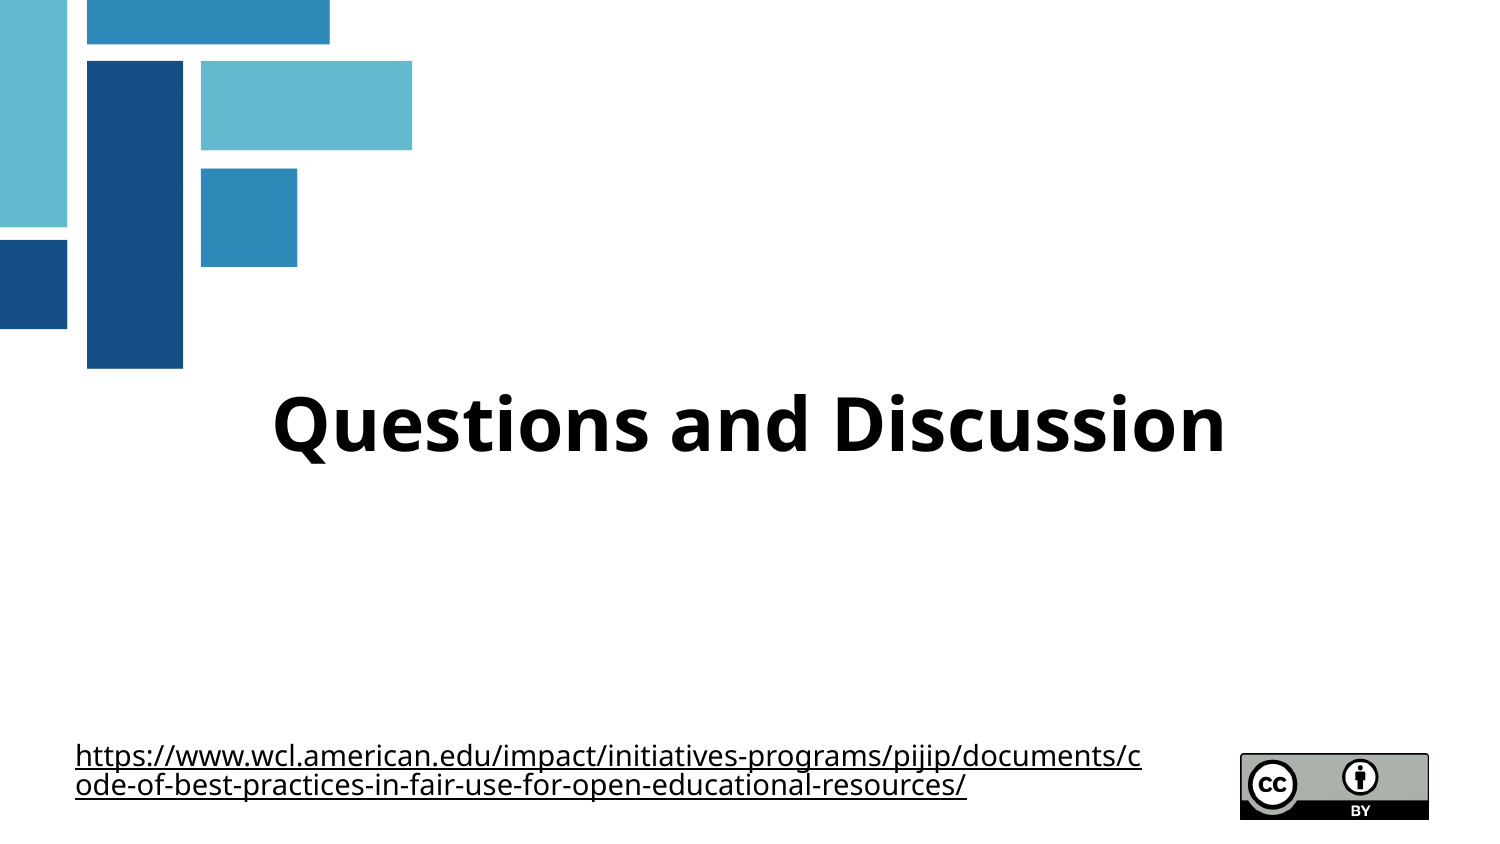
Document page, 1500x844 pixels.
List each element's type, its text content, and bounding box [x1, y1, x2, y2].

text_box https://www.wcl.american.edu/impact/initiatives-programs/pijip/documents/code-of-best-practices-in-fair-use-for-open-educational-resources/ [59, 721, 1175, 827]
text_box [0, 0, 413, 369]
picture [1240, 753, 1429, 820]
title Questions and Discussion [51, 352, 1449, 491]
